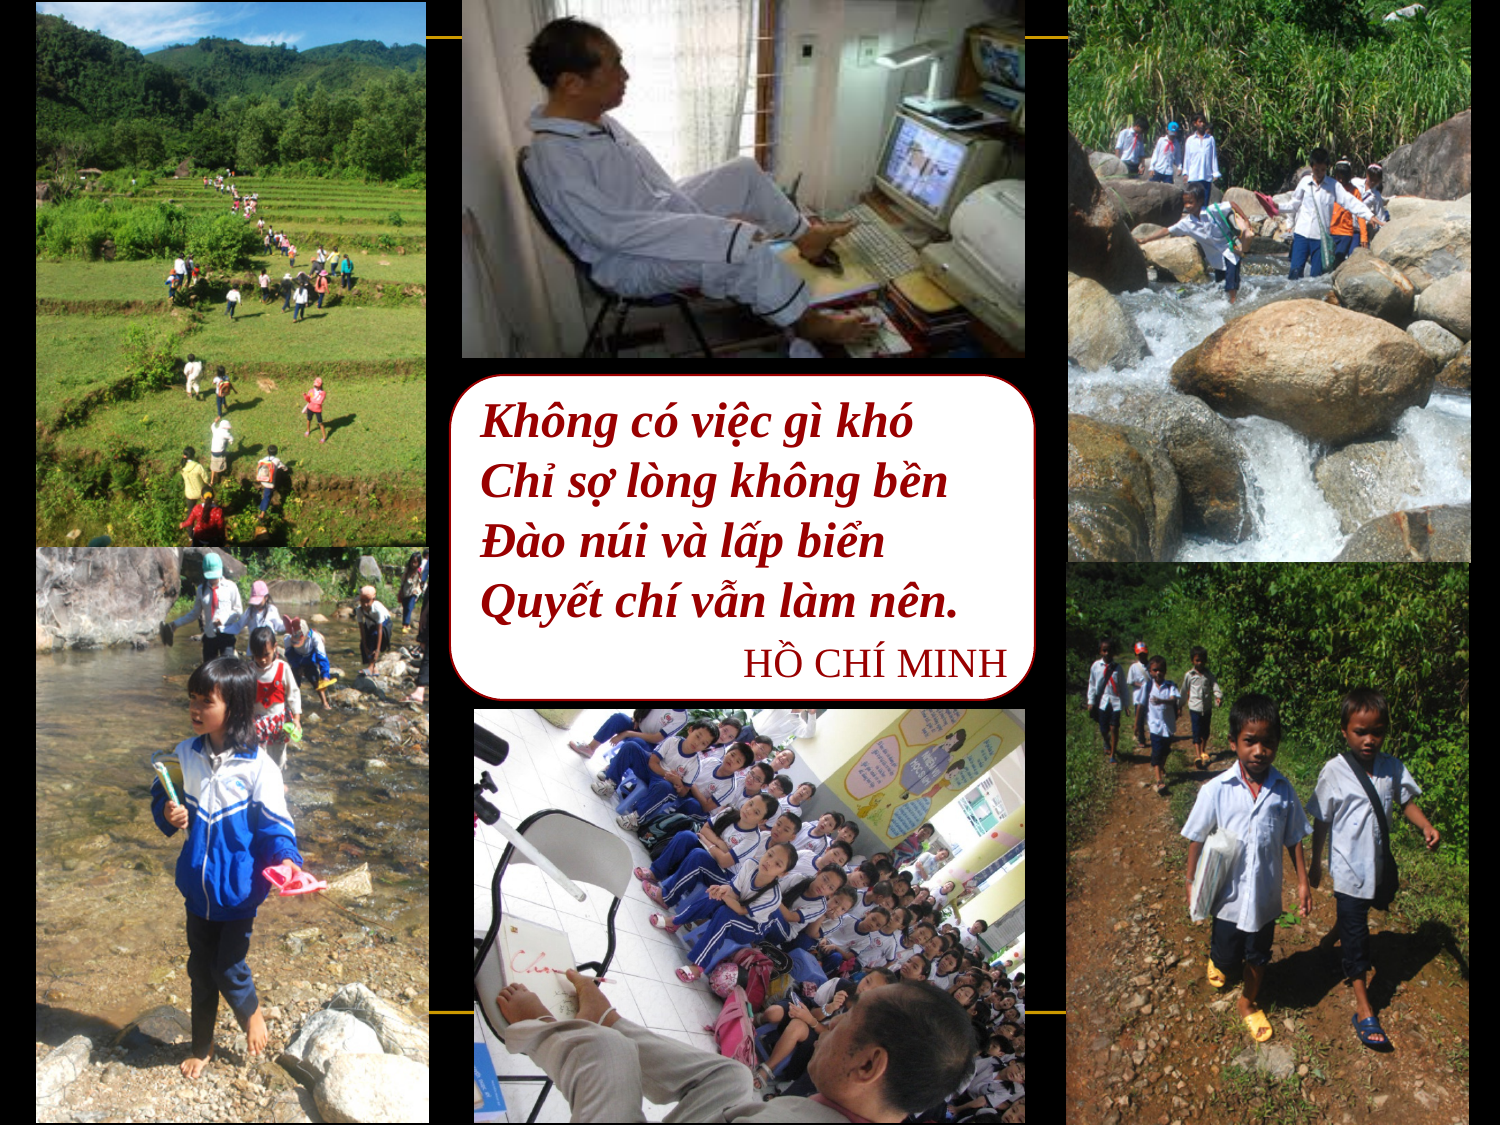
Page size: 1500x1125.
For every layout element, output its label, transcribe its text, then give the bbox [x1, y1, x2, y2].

picture [462, 0, 1026, 358]
text_box Không có việc gì khó Chỉ sợ lòng không bền Đào núi và lấp biển Quyết chí vẫn làm nên. HỒ CHÍ MINH [449, 375, 1035, 700]
picture [1066, 0, 1471, 1125]
picture [36, 2, 429, 1123]
picture [474, 709, 1026, 1123]
